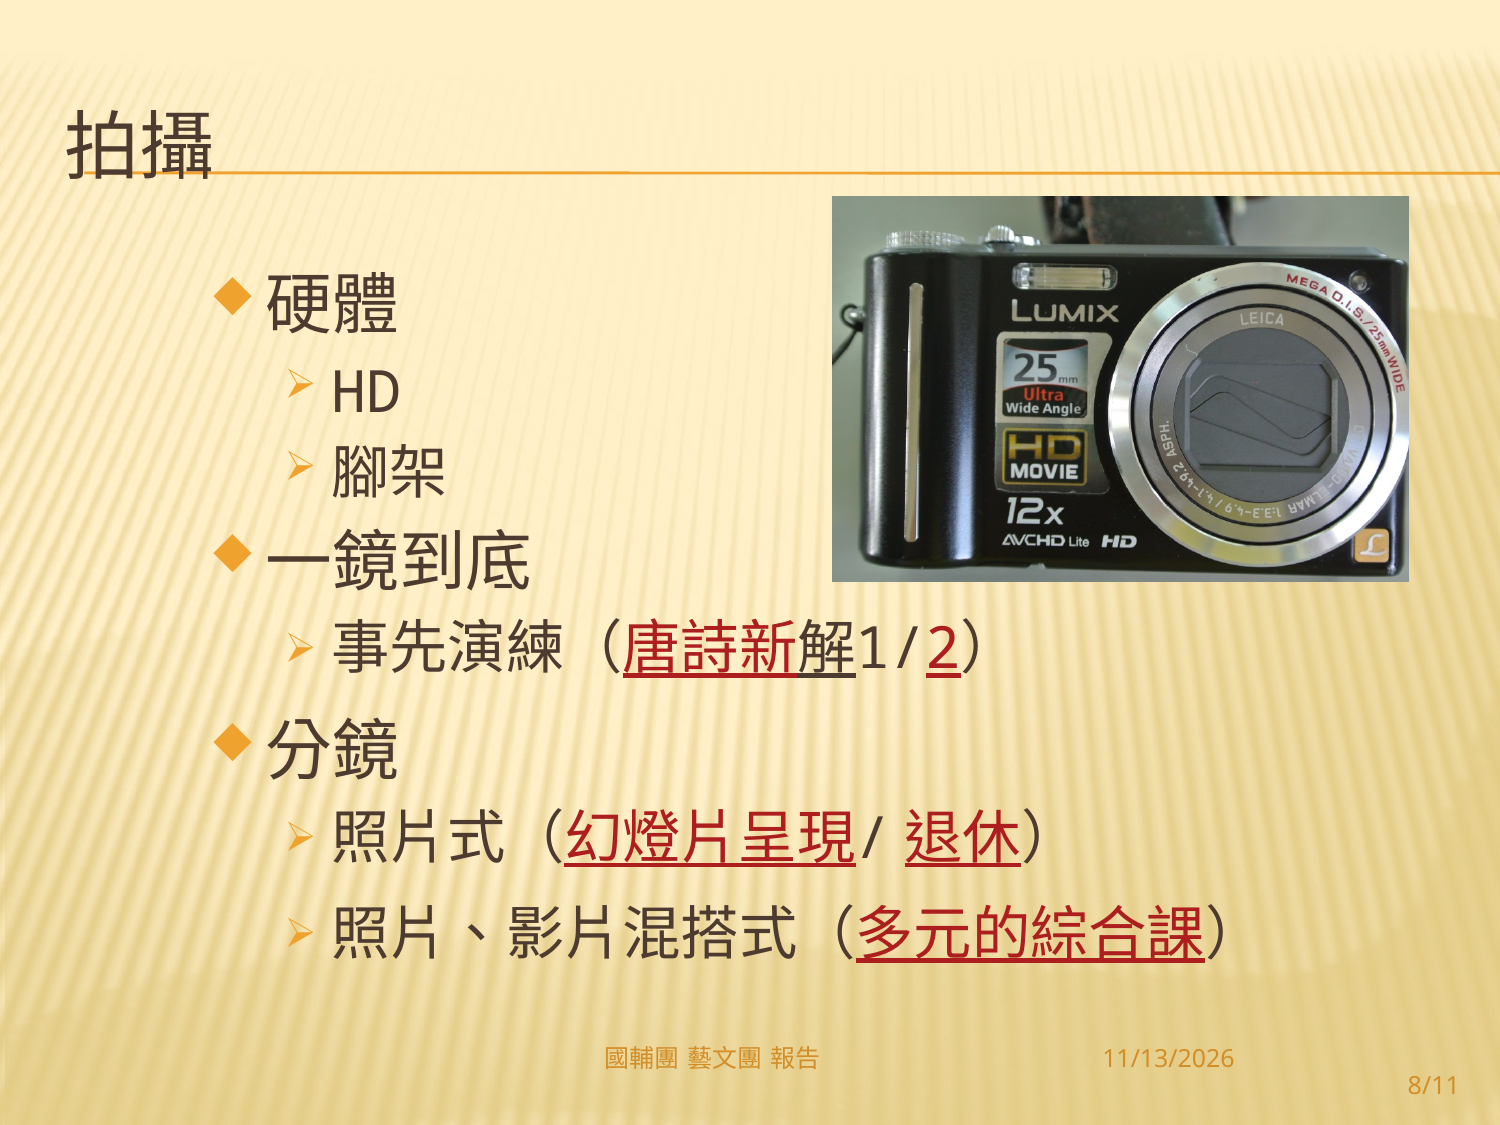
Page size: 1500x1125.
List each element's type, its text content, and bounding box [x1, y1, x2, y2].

slide_number 8 [1350, 1061, 1475, 1103]
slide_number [1087, 1035, 1500, 1083]
picture [832, 195, 1409, 583]
list 硬體 HD 腳架 一鏡到底 事先演練（唐詩新解1/2） 分鏡 照片式（幻燈片呈現/退休） 照片、影片混搭式（多元的綜合課） [194, 254, 1475, 998]
title 拍攝 [50, 75, 1475, 213]
footer 國輔團 藝文團 報告 [360, 1035, 836, 1083]
